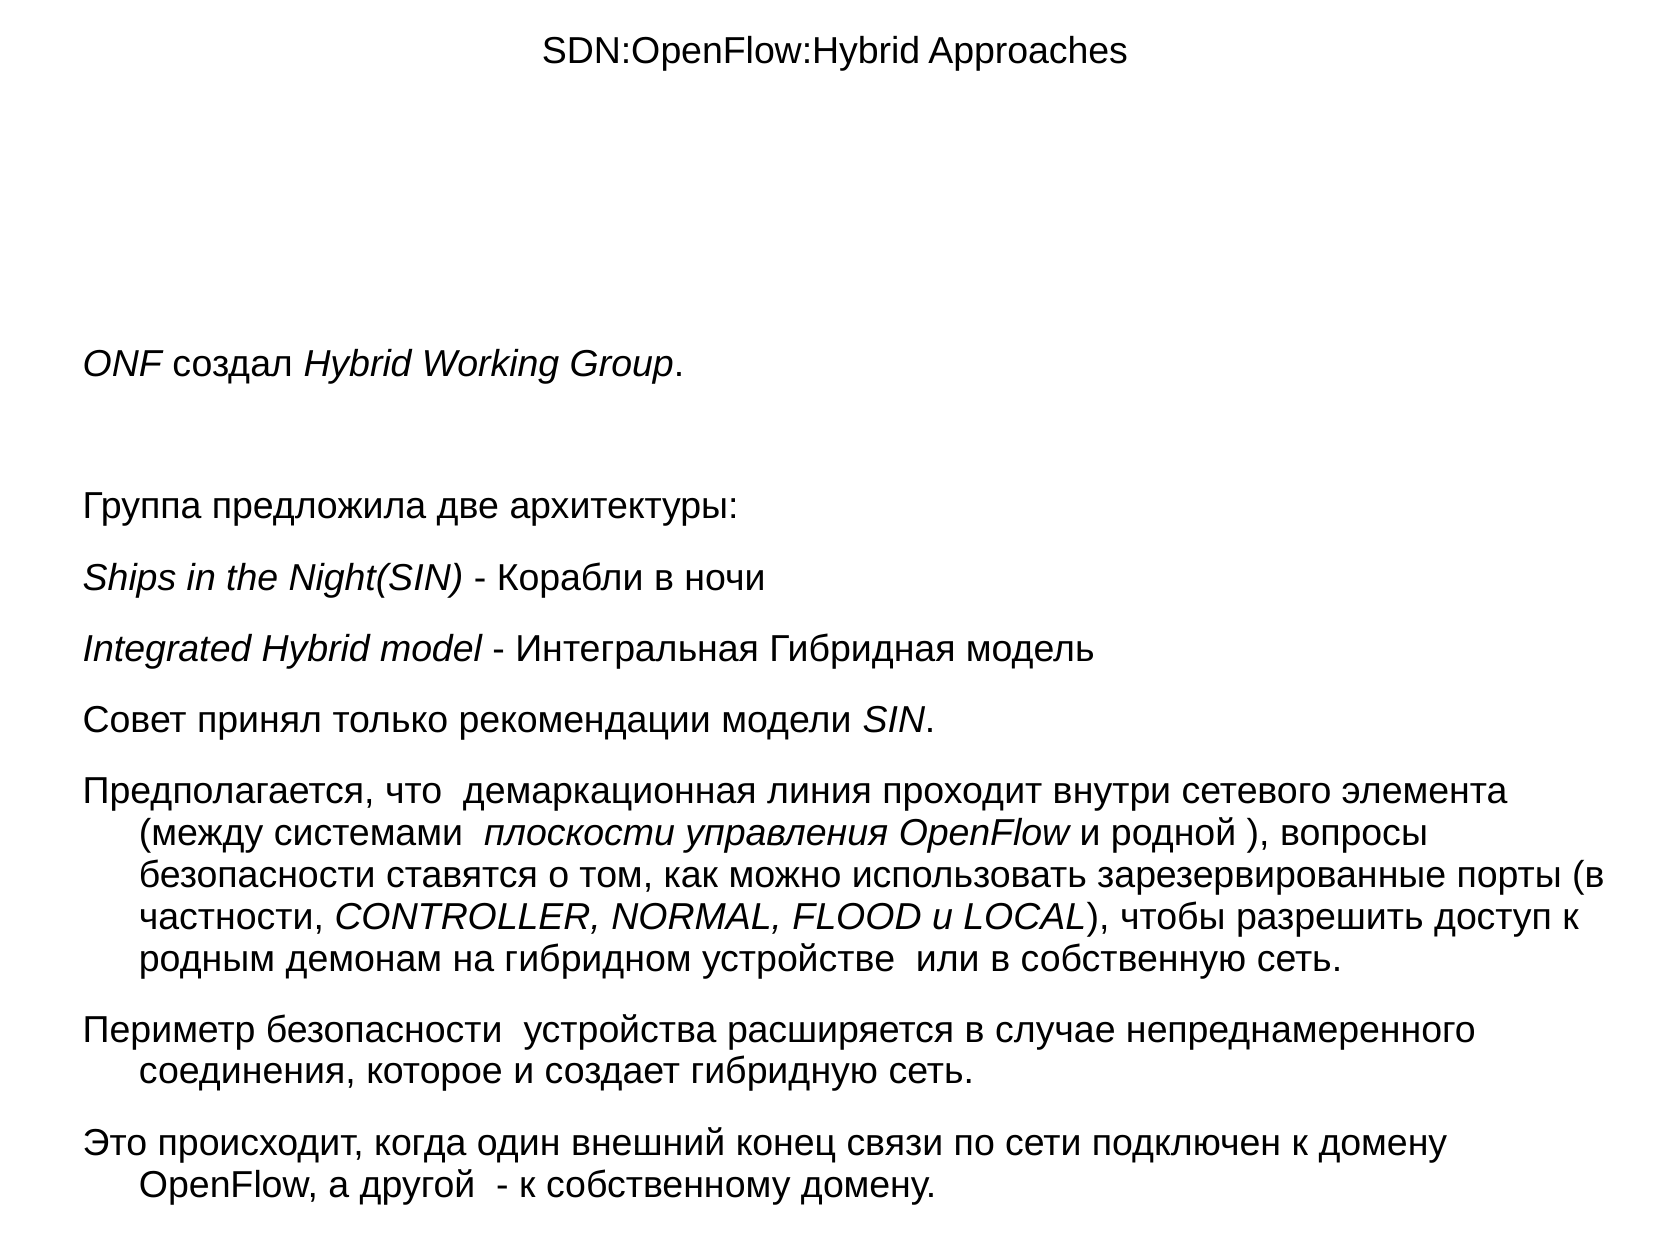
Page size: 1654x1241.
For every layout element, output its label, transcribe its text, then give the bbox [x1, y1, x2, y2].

list ONF создал Hybrid Working Group. Группа предложила две архитектуры: Ships in the Night(SIN) - Корабли в ночи Integrated Hybrid model - Интегральная Гибридная модель Совет принял только рекомендации модели SIN. Предполагается, что демаркационная линия проходит внутри сетевого элемента (между системами плоскости управления OpenFlow и родной ), вопросы безопасности ставятся о том, как можно использовать зарезервированные порты (в частности, CONTROLLER, NORMAL, FLOOD и LOCAL), чтобы разрешить доступ к родным демонам на гибридном устройстве или в собственную сеть. Периметр безопасности устройства расширяется в случае непреднамеренного соединения, которое и создает гибридную сеть. Это происходит, когда один внешний конец связи по сети подключен к домену OpenFlow, а другой - к собственному домену. [82, 338, 1613, 1209]
title SDN:OpenFlow:Hybrid Approaches [82, 18, 1569, 84]
